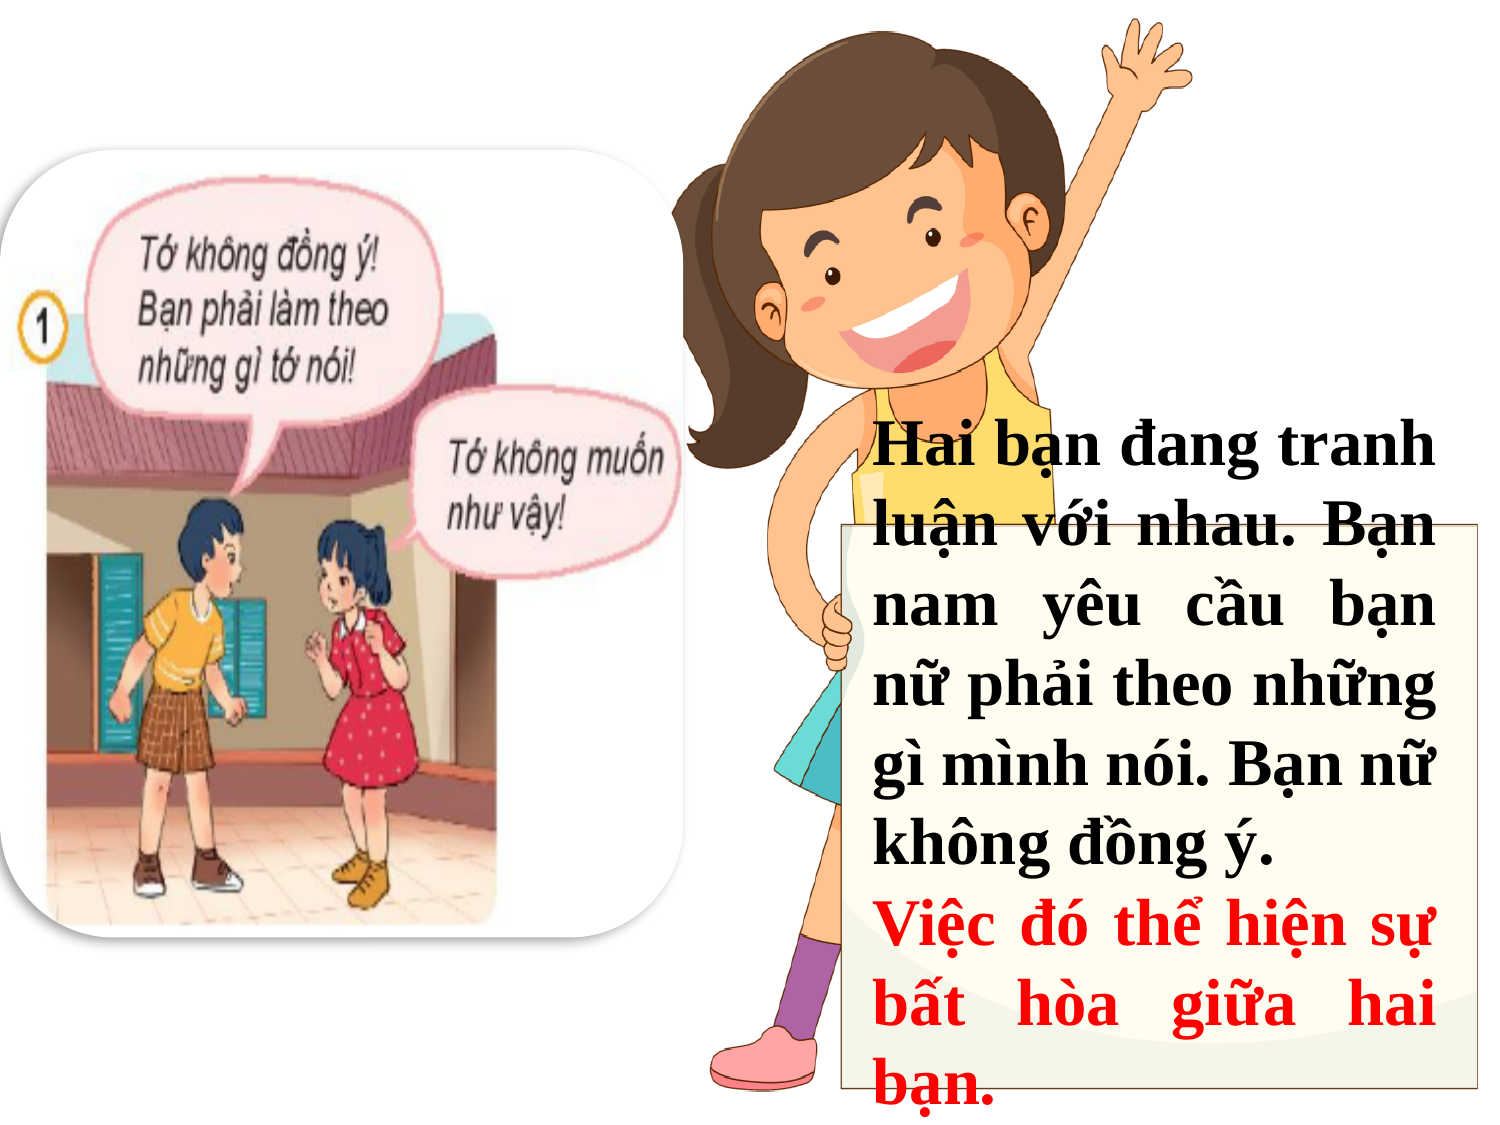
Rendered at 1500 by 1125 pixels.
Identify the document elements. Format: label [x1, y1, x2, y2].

text_box [664, 18, 1478, 1125]
picture [0, 149, 684, 938]
